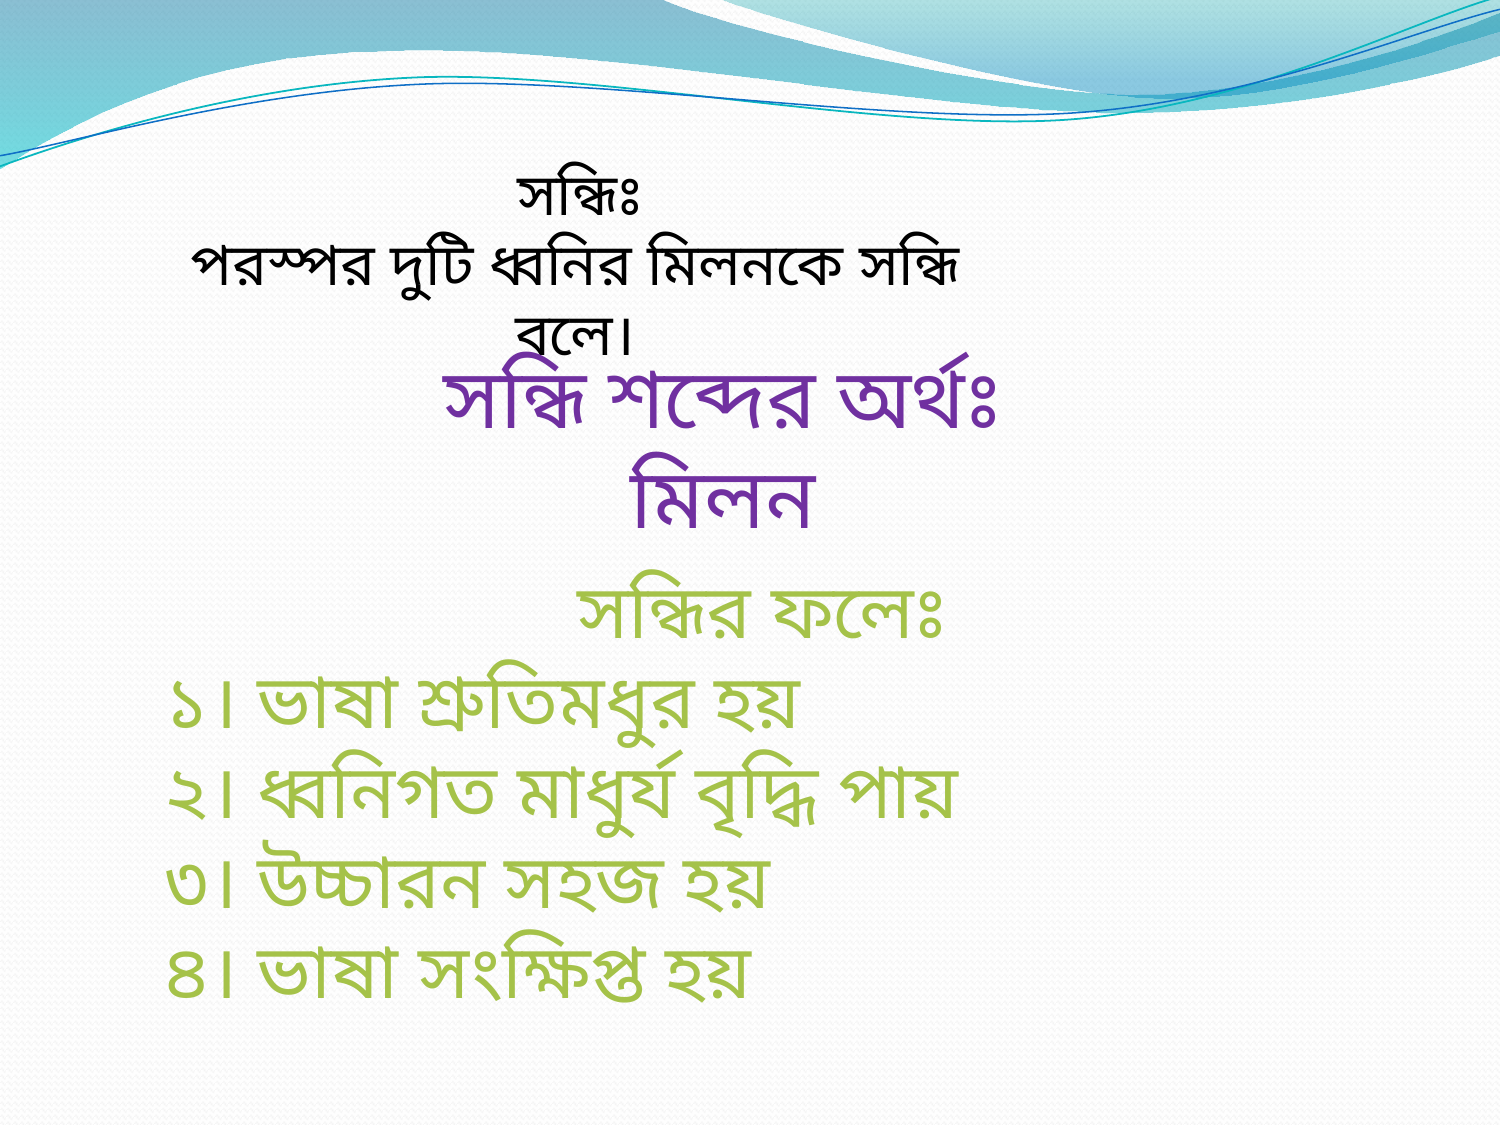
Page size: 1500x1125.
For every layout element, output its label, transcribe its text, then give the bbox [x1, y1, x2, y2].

text_box সন্ধির ফলেঃ ১। ভাষা শ্রুতিমধুর হয় ২। ধ্বনিগত মাধুর্য বৃদ্ধি পায় ৩। উচ্চারন সহজ হয় ৪। ভাষা সংক্ষিপ্ত হয় [150, 555, 1375, 1021]
text_box সন্ধিঃ পরস্পর দুটি ধ্বনির মিলনকে সন্ধি বলে। [112, 149, 1038, 375]
text_box সন্ধি শব্দের অর্থঃ মিলন [222, 337, 1223, 553]
